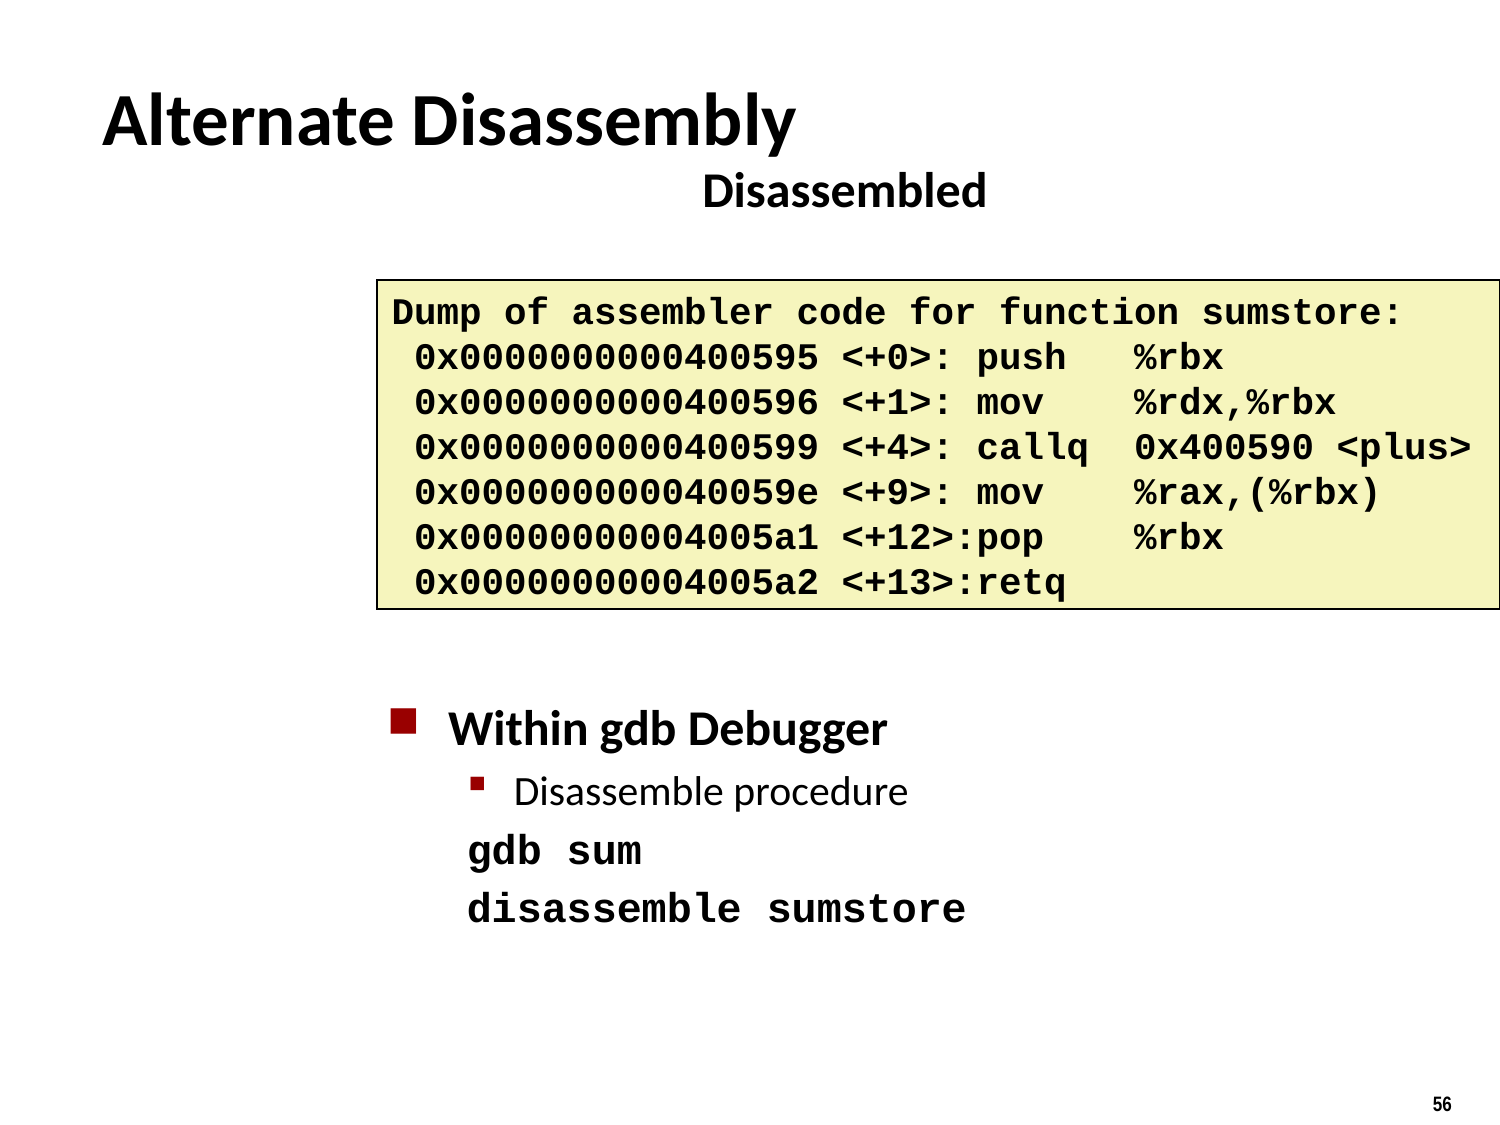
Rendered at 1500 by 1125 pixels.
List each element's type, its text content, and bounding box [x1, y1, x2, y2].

list Within gdb Debugger Disassemble procedure gdb sum disassemble sumstore [376, 688, 1411, 1058]
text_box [376, 149, 1500, 613]
title Alternate Disassembly [87, 68, 1113, 163]
